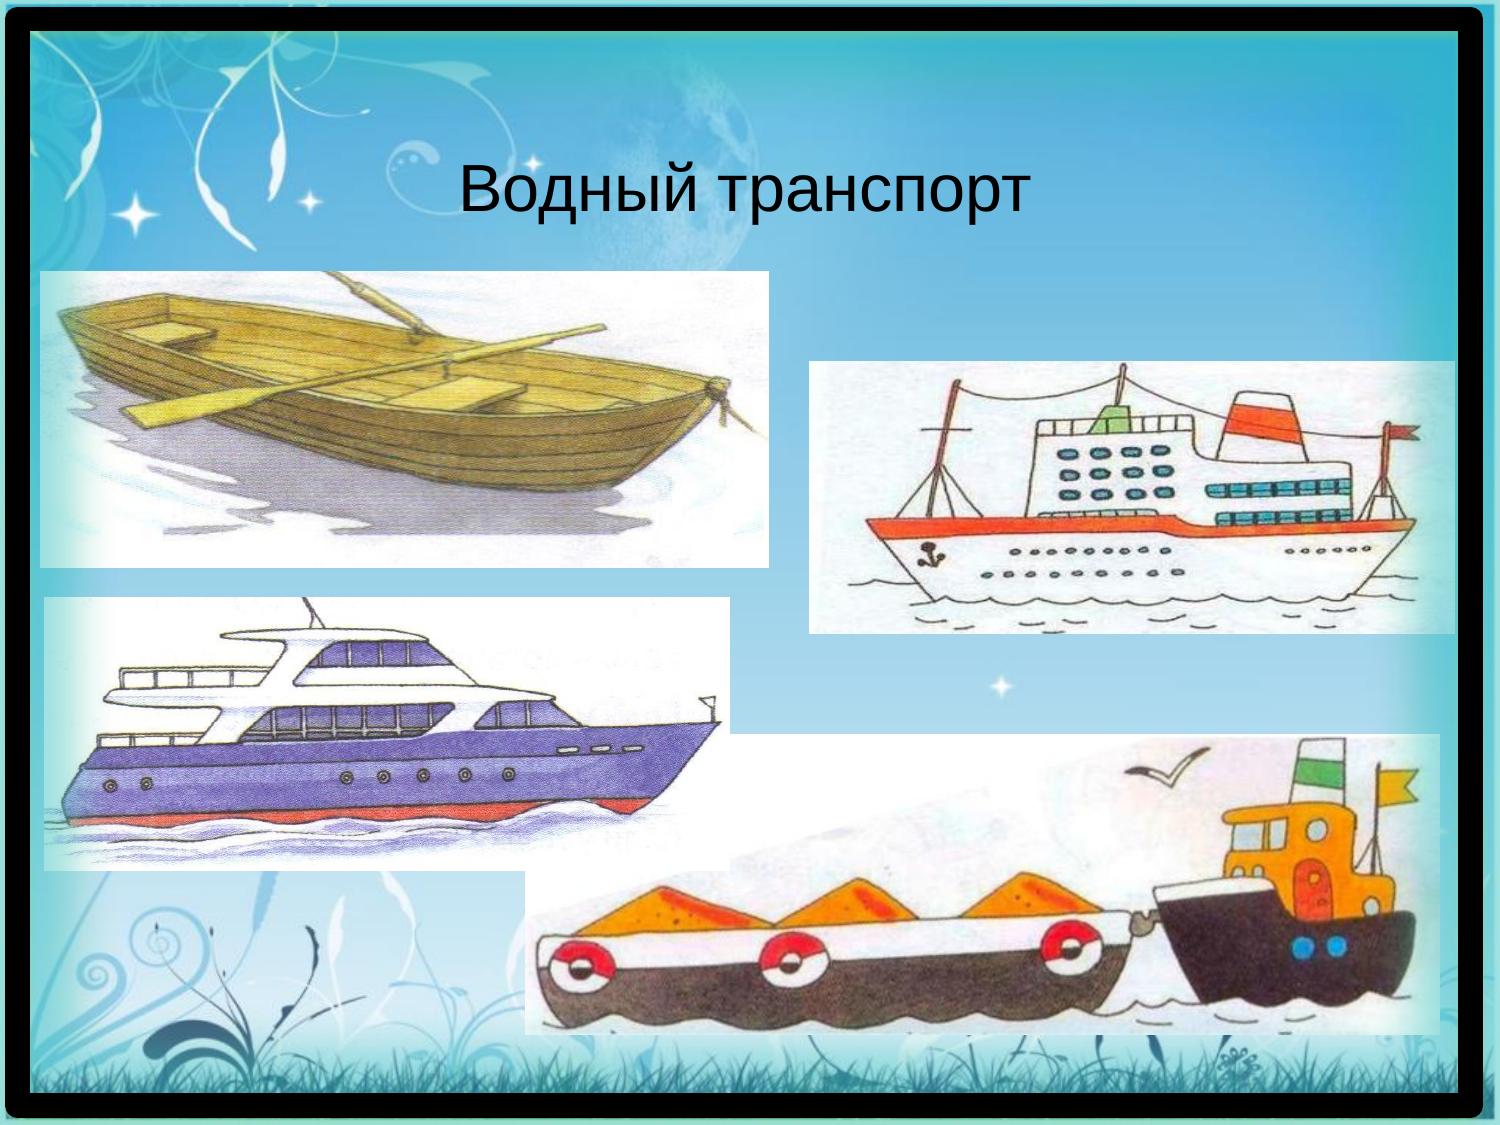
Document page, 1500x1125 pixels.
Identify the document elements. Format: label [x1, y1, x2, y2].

picture [808, 361, 1455, 634]
picture [43, 597, 1441, 1036]
text_box [16, 17, 1473, 1108]
picture [40, 271, 770, 568]
